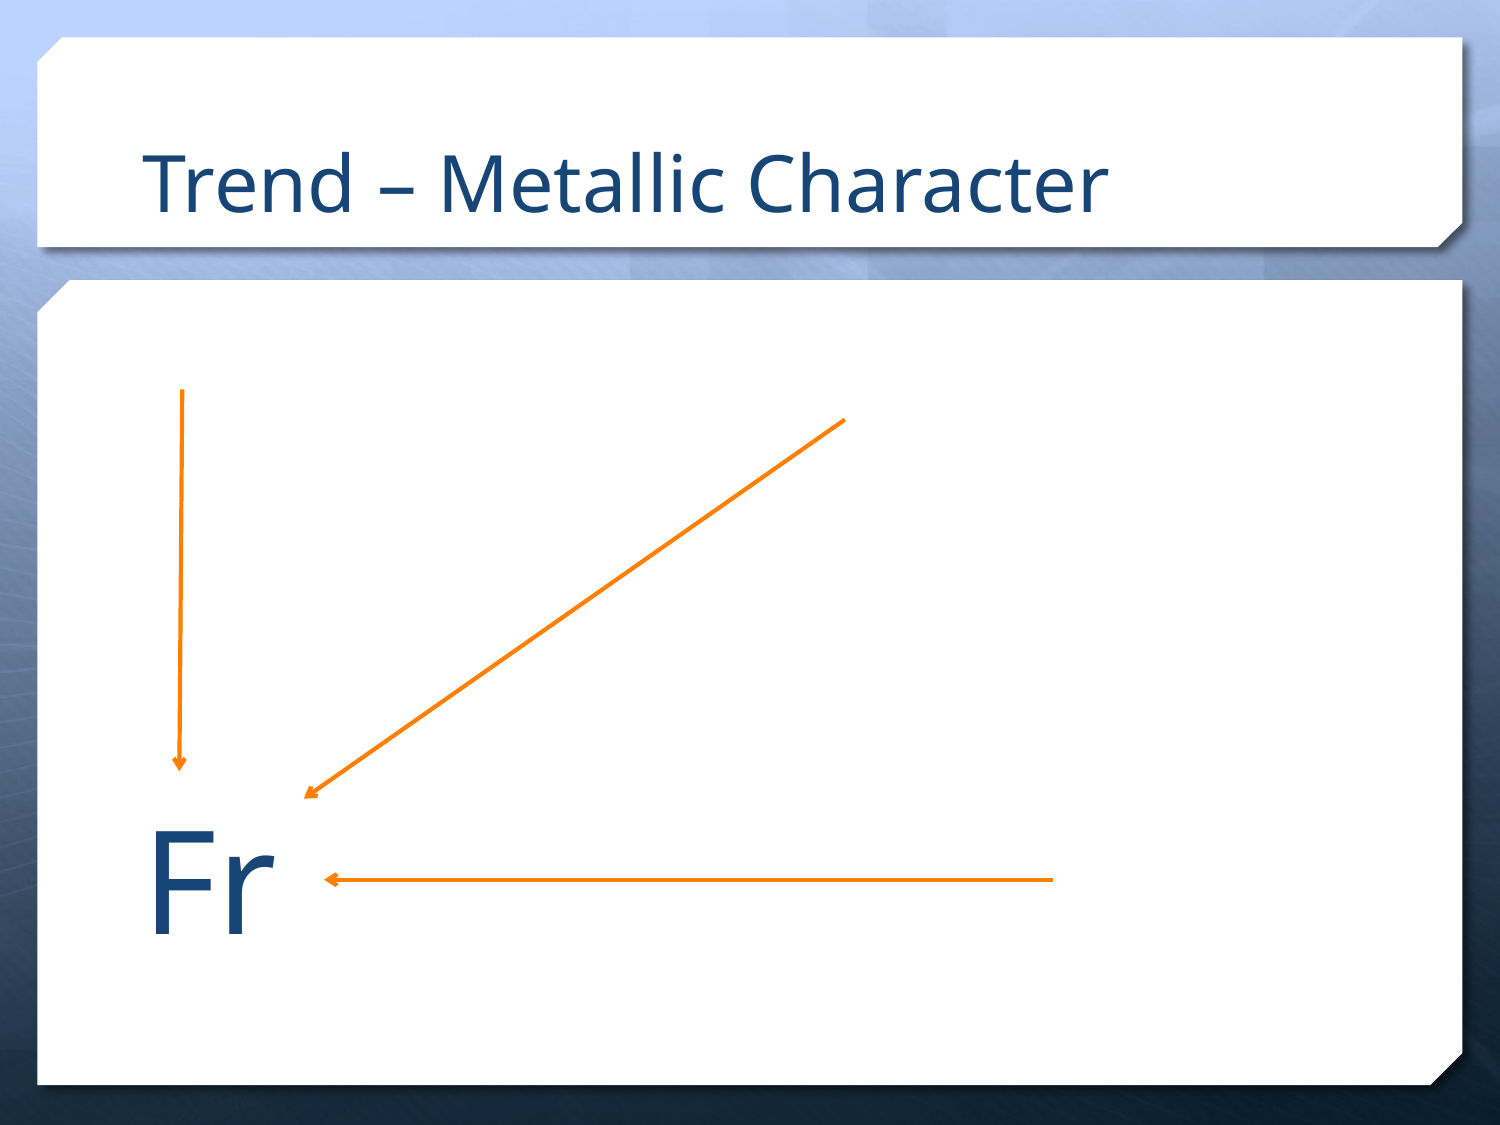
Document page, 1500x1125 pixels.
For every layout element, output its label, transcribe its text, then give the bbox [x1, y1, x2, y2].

list Fr [127, 319, 1372, 978]
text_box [303, 419, 846, 800]
title Trend – Metallic Character [127, 48, 1372, 236]
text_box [178, 388, 183, 772]
